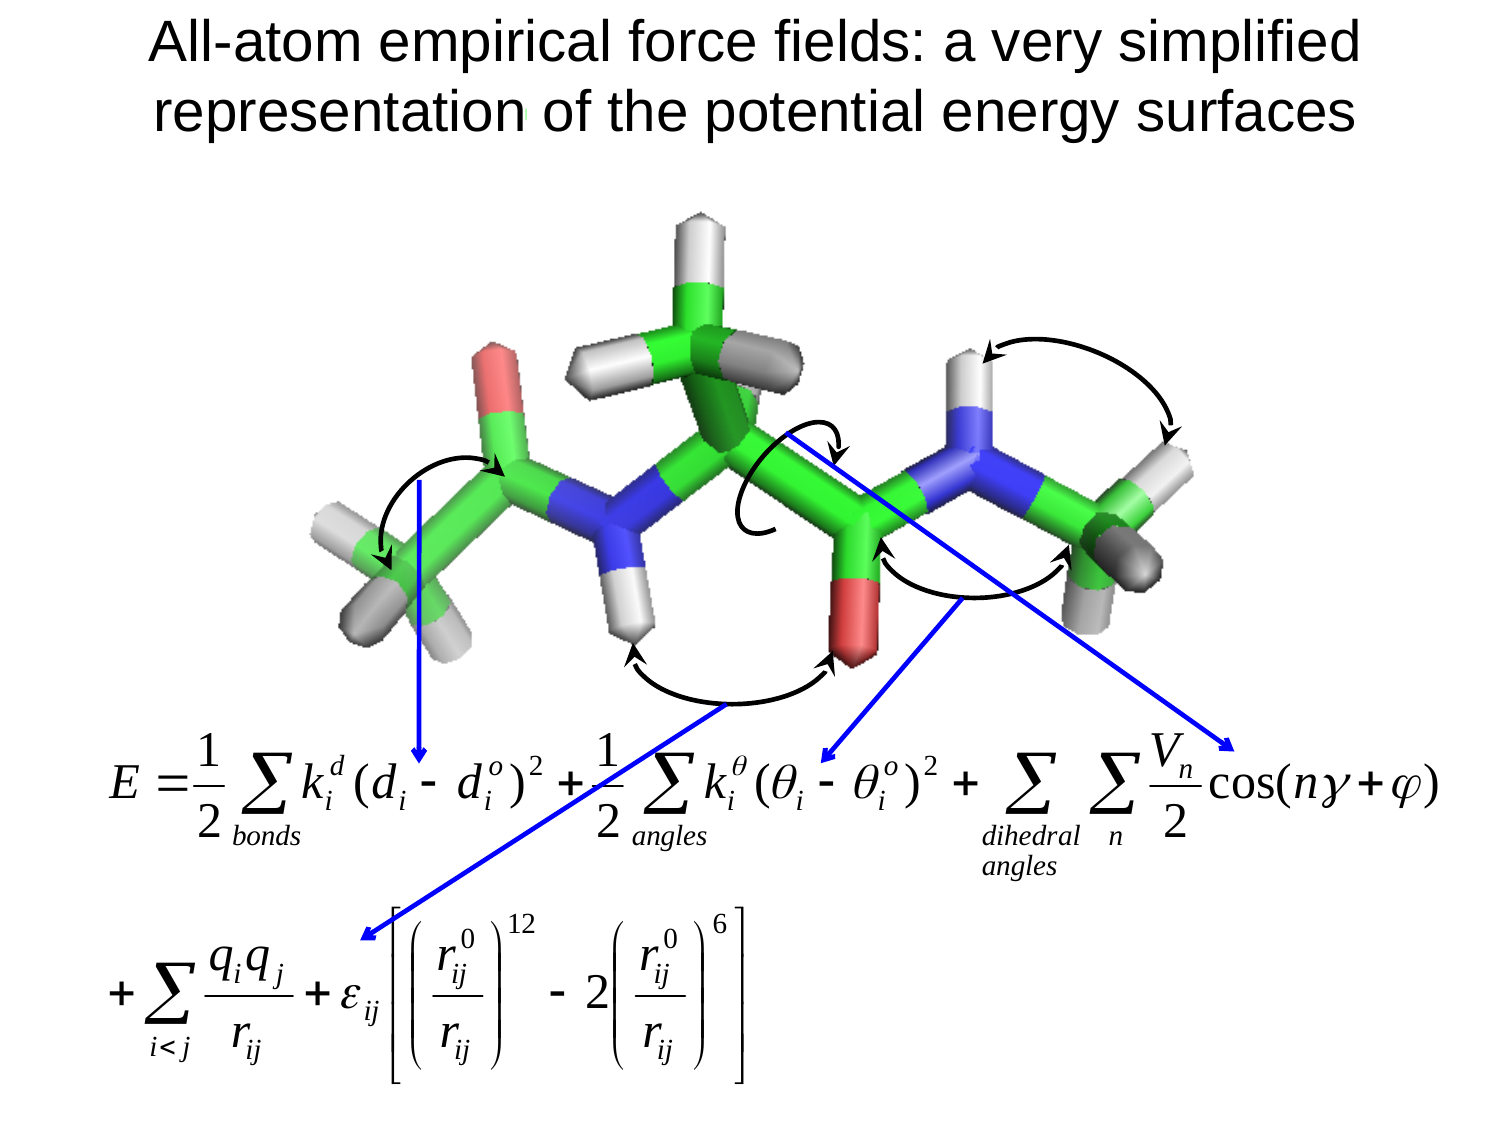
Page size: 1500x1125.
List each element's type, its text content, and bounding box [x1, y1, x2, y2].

text_box All-atom empirical force fields: a very simplified representation of the potential energy surfaces [37, 0, 1475, 151]
picture [218, 101, 1247, 718]
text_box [359, 703, 727, 941]
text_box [785, 432, 1235, 752]
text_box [100, 718, 1448, 1095]
